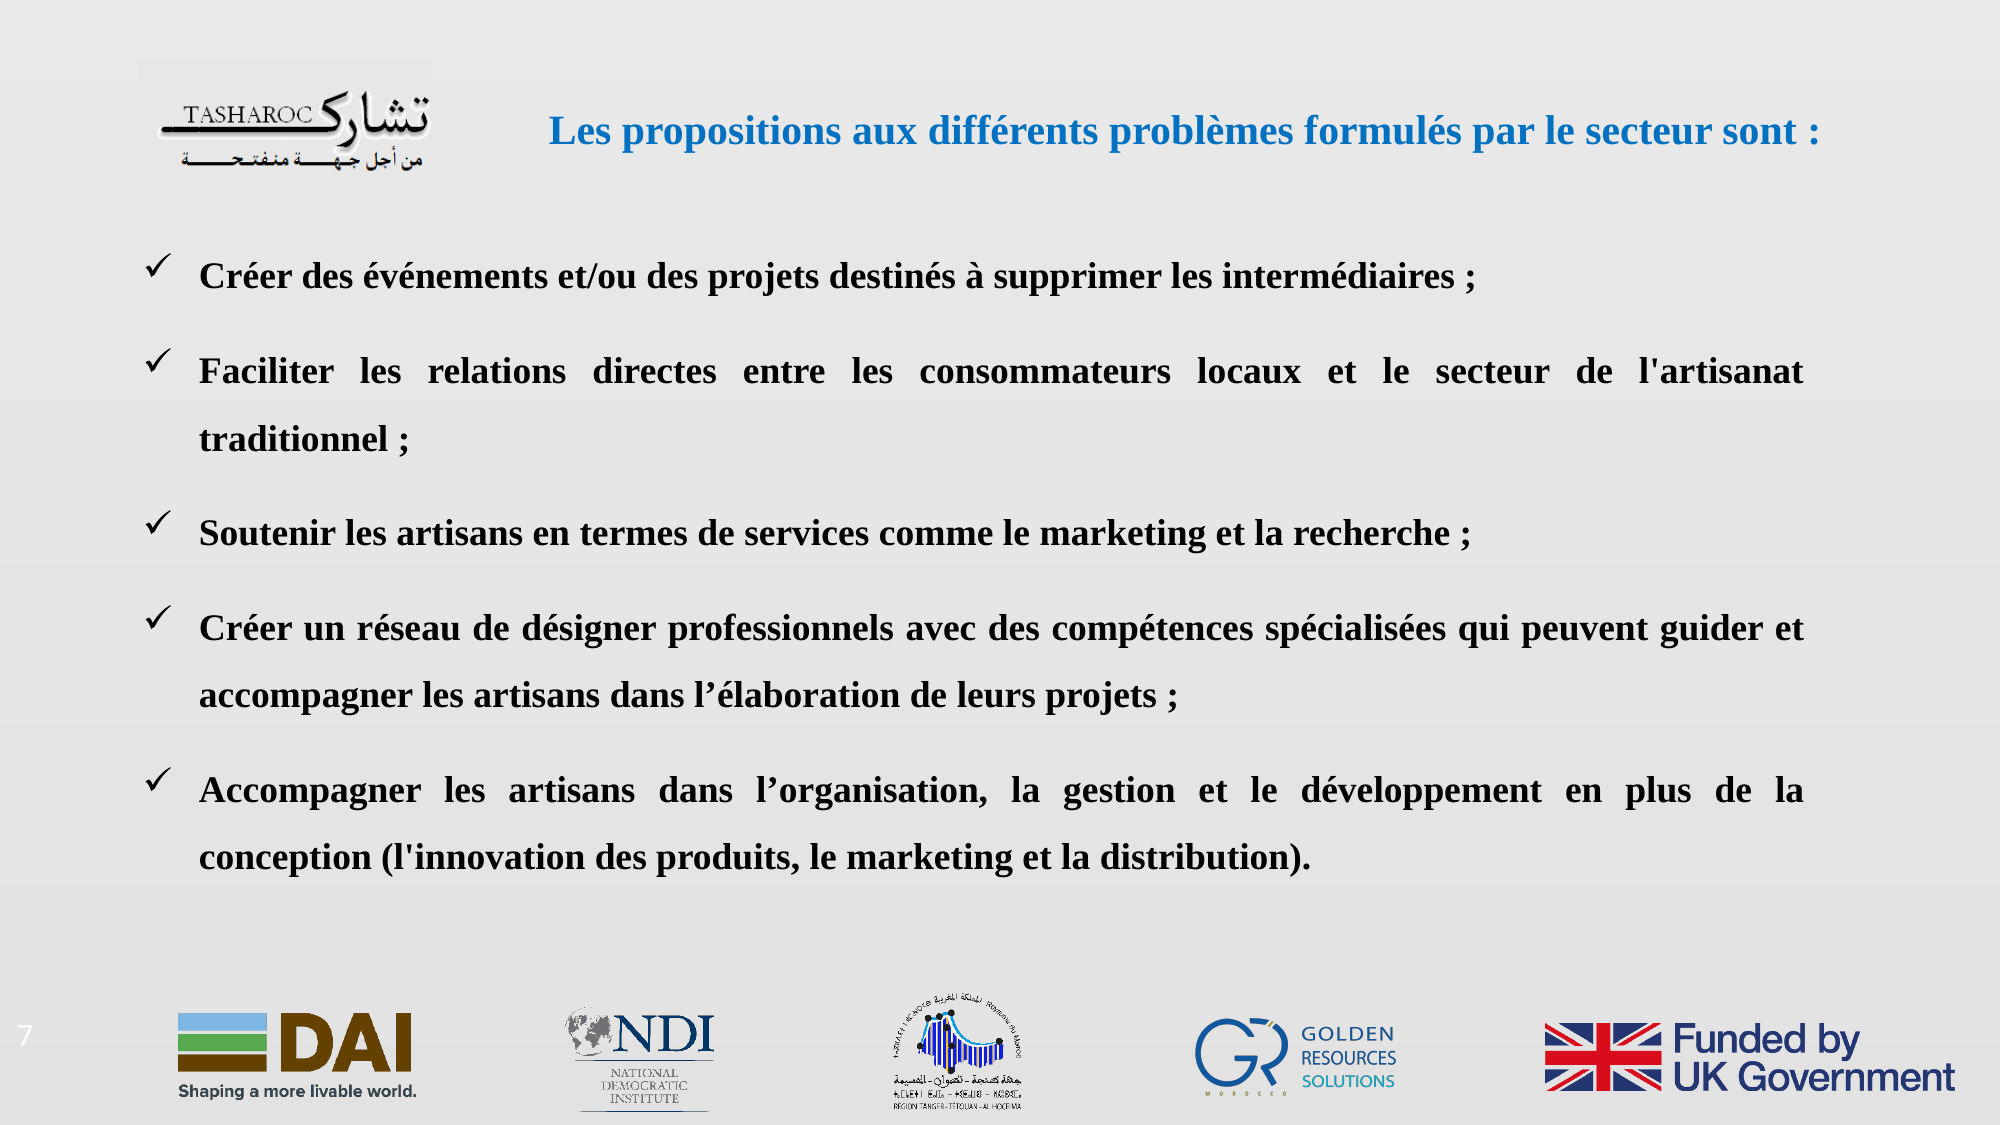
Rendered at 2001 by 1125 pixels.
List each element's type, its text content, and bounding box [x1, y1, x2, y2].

picture [1193, 1015, 1397, 1098]
picture [882, 976, 1032, 1125]
slide_number 7 [0, 1018, 38, 1057]
picture [178, 1013, 416, 1100]
text_box Créer des événements et/ou des projets destinés à supprimer les intermédiaires ; Faciliter les relations directes entre les consommateurs locaux et le secteur de l'artisanat traditionnel ; Soutenir les artisans en termes de services comme le marketing et la recherche ; Créer un réseau de désigner professionnels avec des compétences spécialisées qui peuvent guider et accompagner les artisans dans l’élaboration de leurs projets ; Accompagner les artisans dans l’organisation, la gestion et le développement en plus de la conception (l'innovation des produits, le marketing et la distribution). [127, 221, 1821, 885]
picture [564, 1007, 714, 1112]
text_box Les propositions aux différents problèmes formulés par le secteur sont : [534, 95, 1928, 161]
picture [137, 59, 433, 200]
picture [1545, 1023, 1955, 1091]
